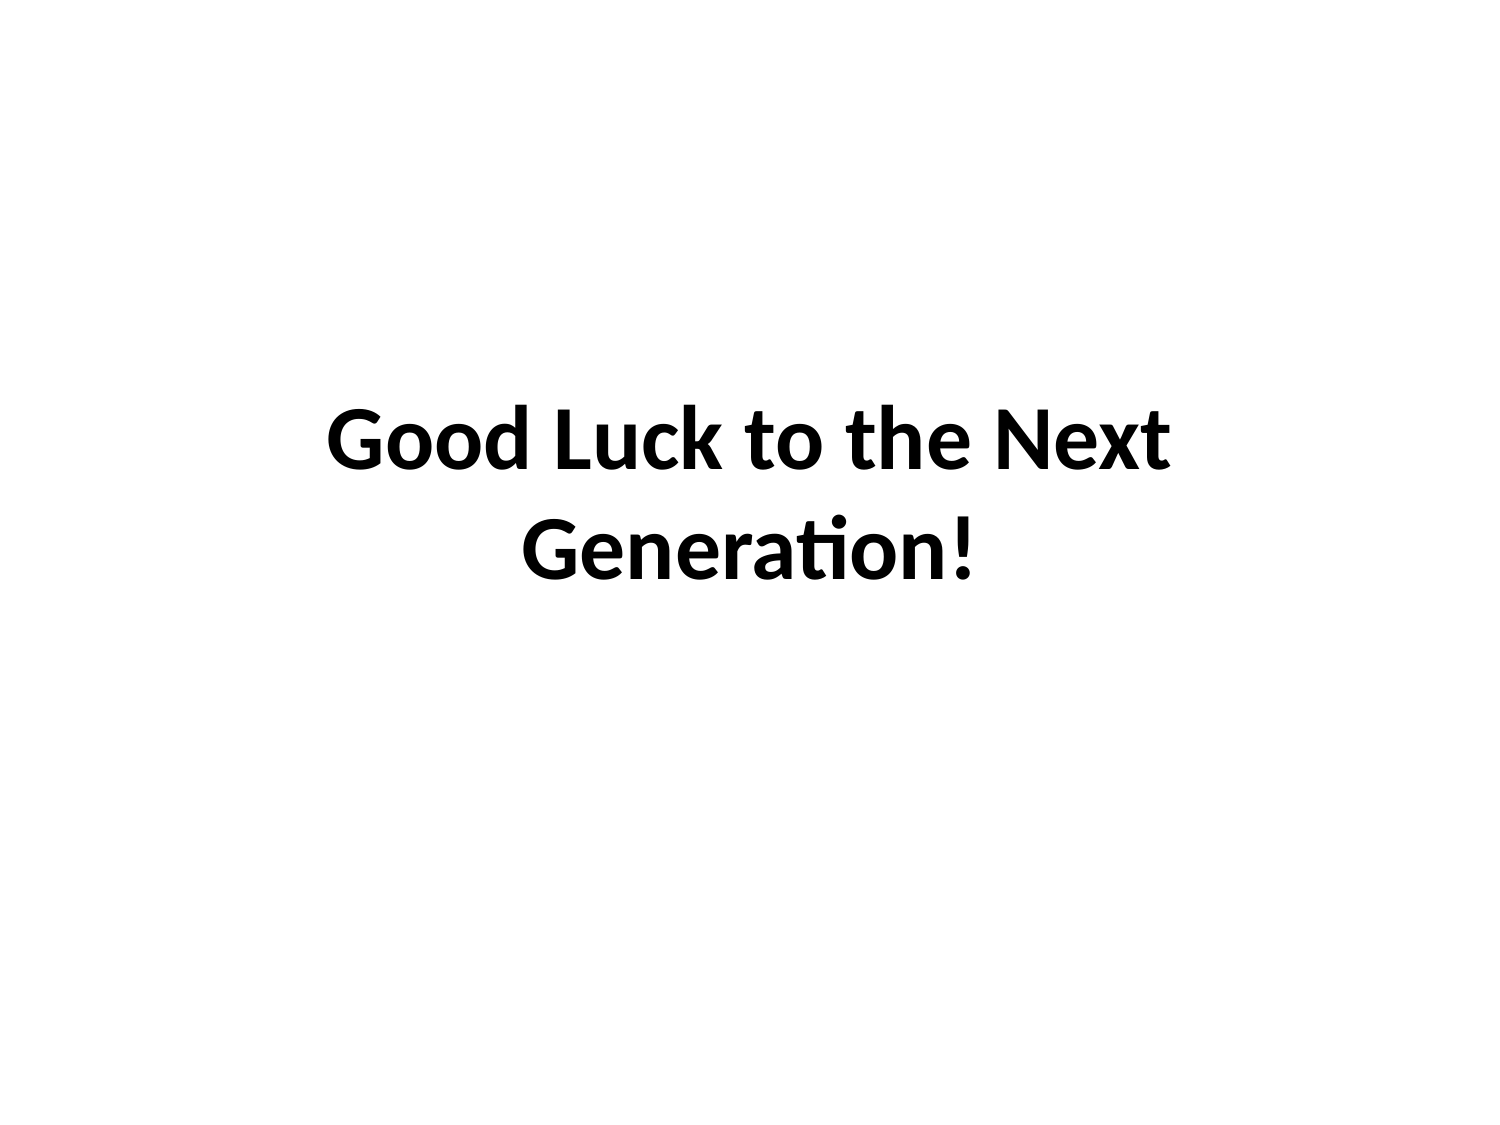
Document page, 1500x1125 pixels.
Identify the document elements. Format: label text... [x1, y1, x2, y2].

title Good Luck to the Next Generation! [75, 137, 1425, 838]
